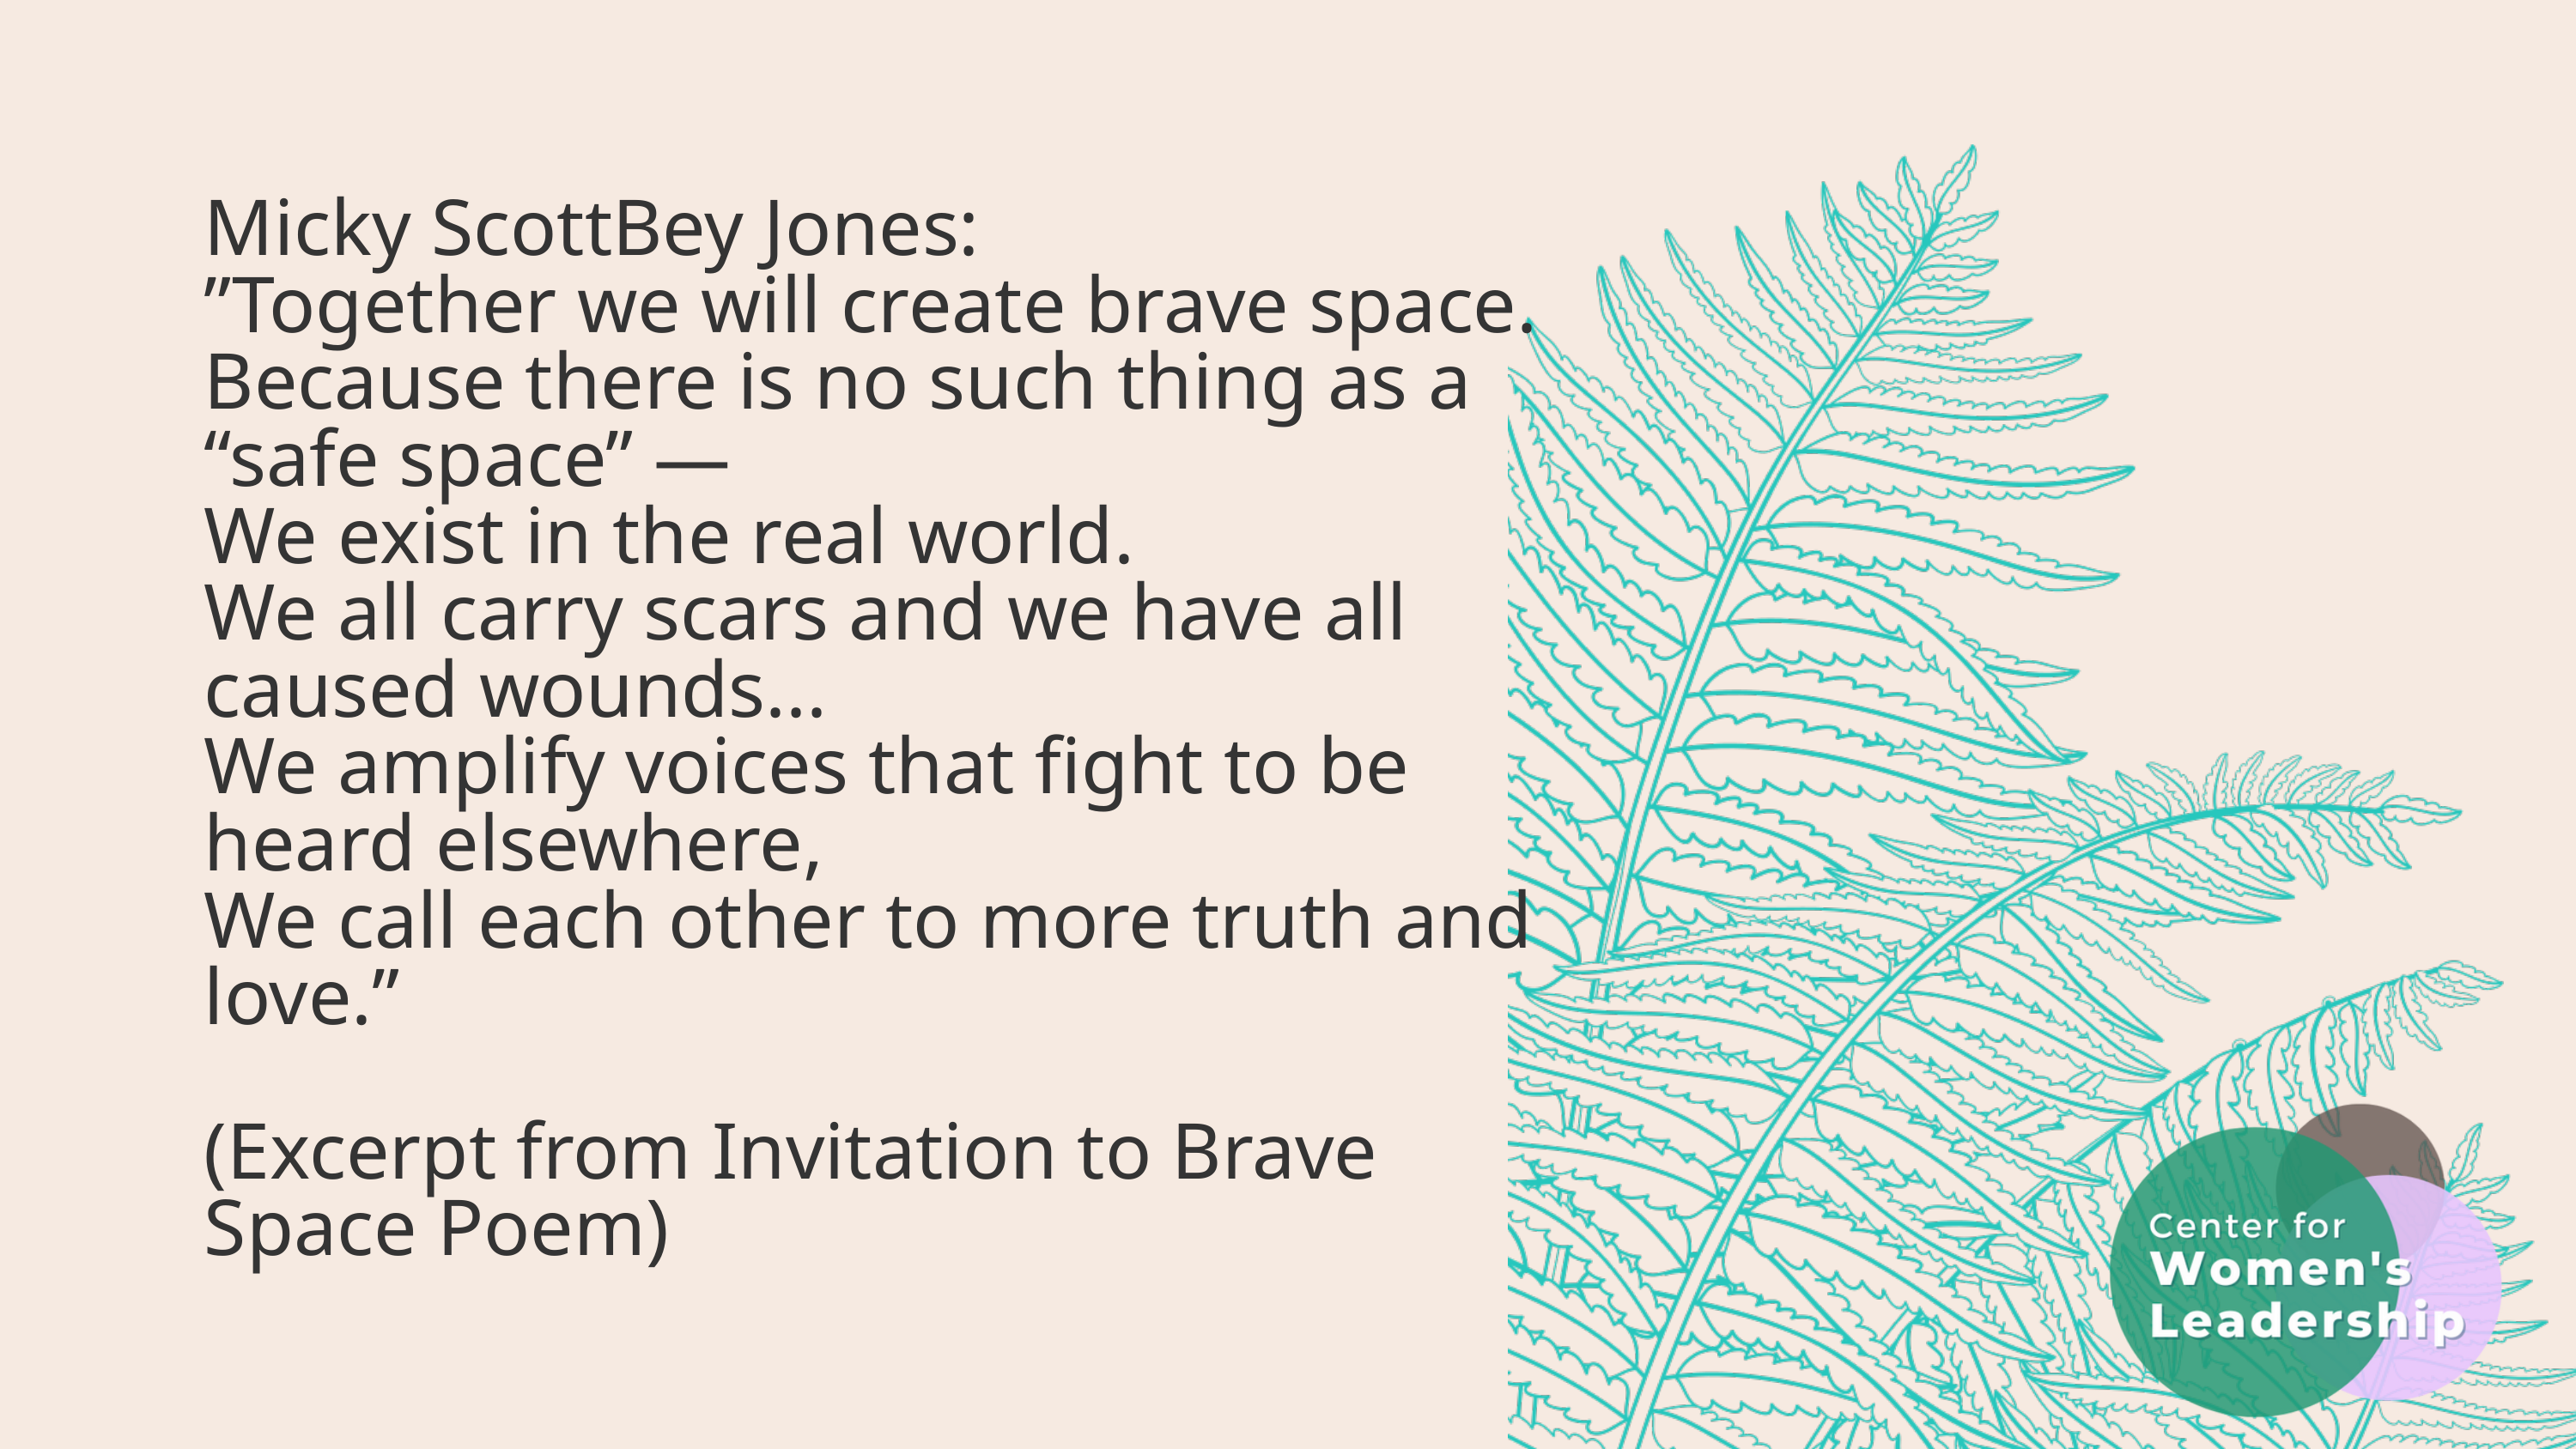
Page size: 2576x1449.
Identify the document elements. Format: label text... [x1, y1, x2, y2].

text_box [1508, 144, 2576, 1449]
text_box Micky ScottBey Jones: ”Together we will create brave space. Because there is no such thing as a “safe space” — We exist in the real world. We all carry scars and we have all caused wounds... We amplify voices that fight to be heard elsewhere, We call each other to more truth and love.” (Excerpt from Invitation to Brave Space Poem) [204, 193, 1560, 1271]
text_box [2102, 1088, 2510, 1449]
